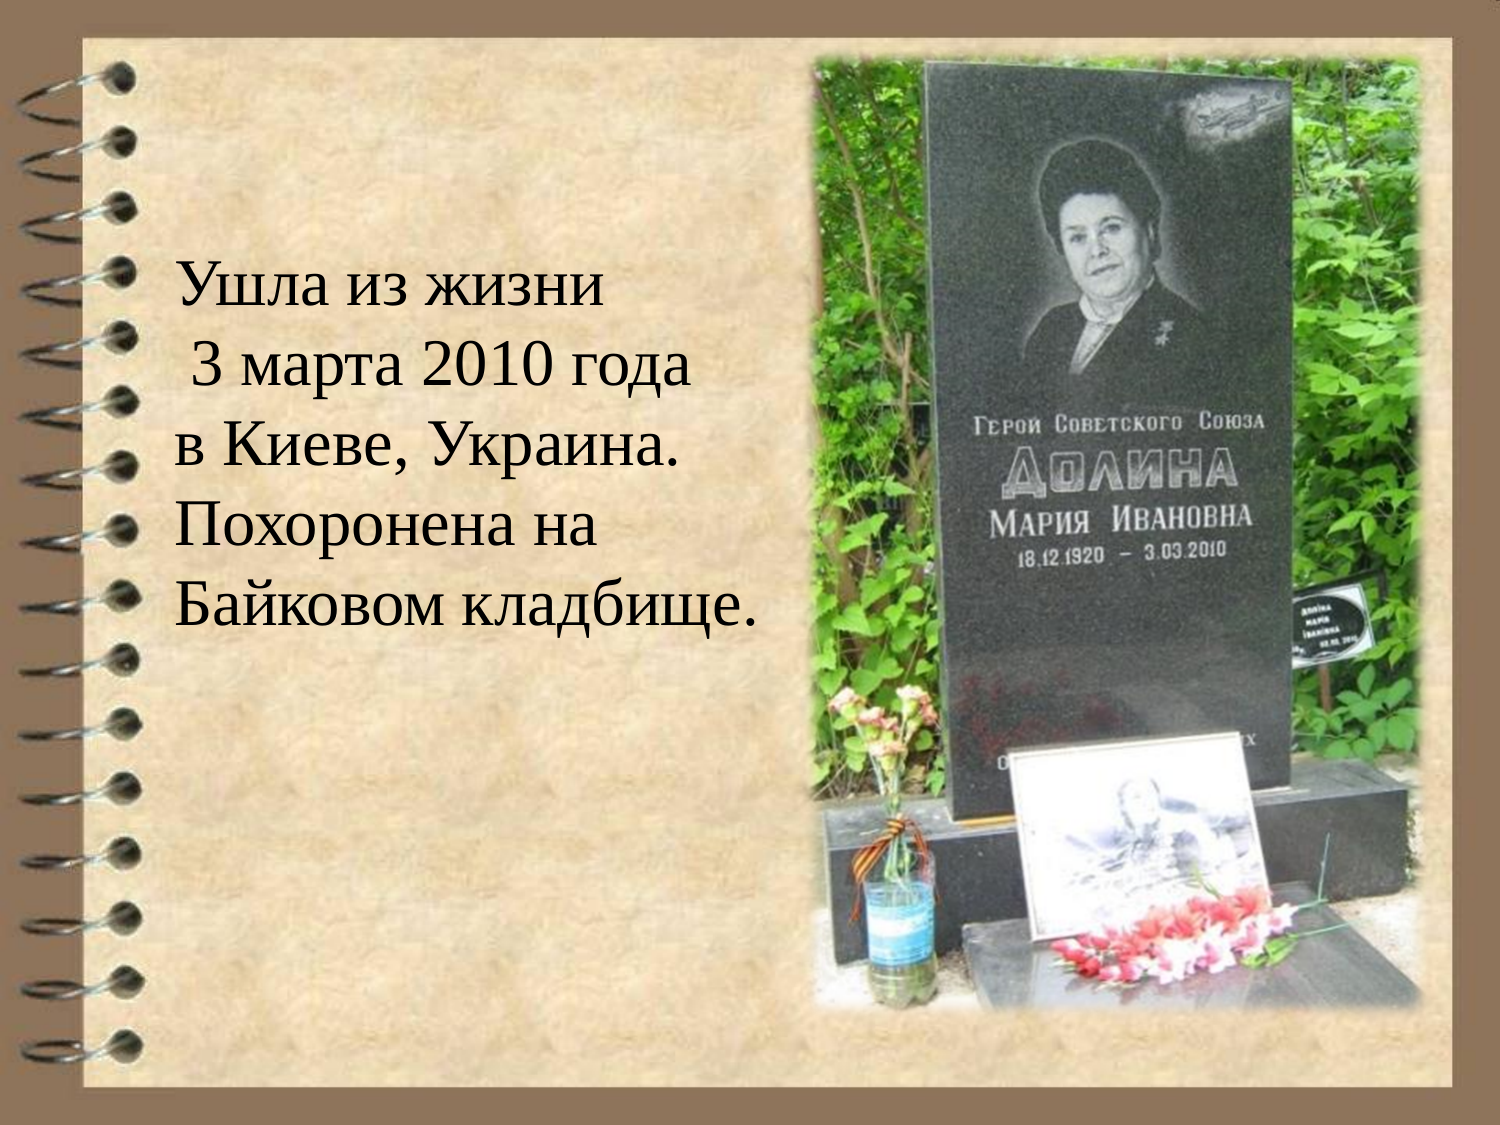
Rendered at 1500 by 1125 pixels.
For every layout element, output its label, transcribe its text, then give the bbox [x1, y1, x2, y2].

picture [0, 0, 1500, 1125]
text_box Ушла из жизни 3 марта 2010 года в Киеве, Украина. Похоронена на Байковом кладбище. [159, 231, 791, 647]
